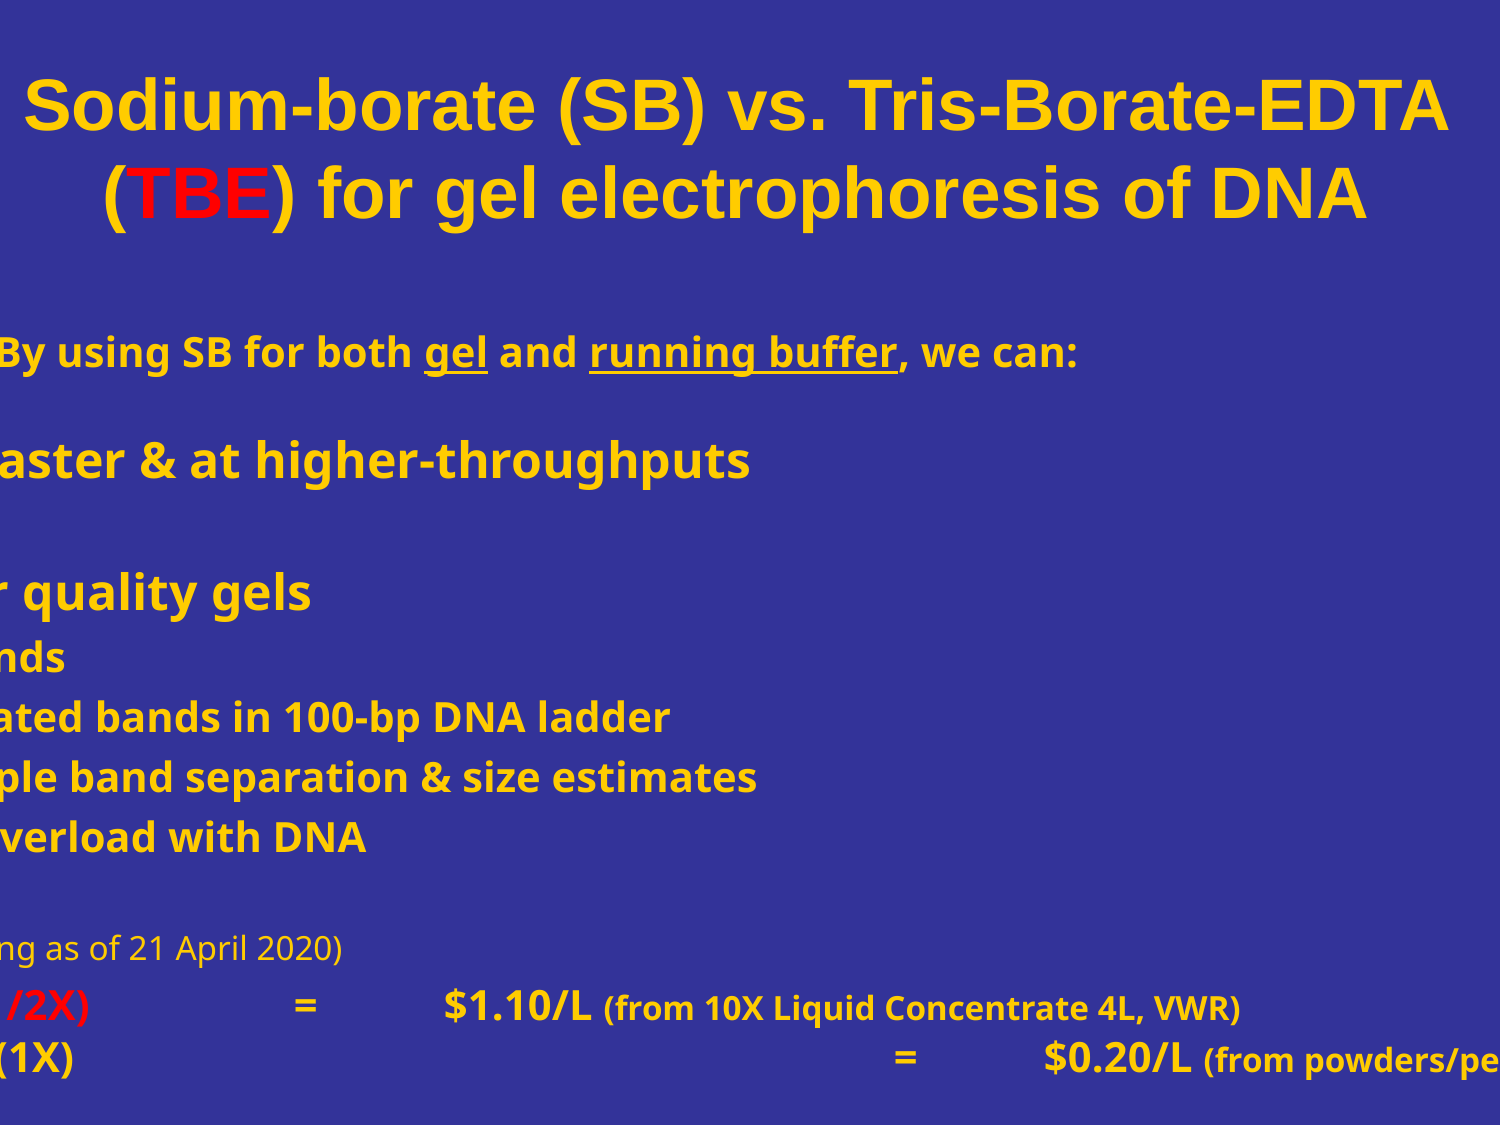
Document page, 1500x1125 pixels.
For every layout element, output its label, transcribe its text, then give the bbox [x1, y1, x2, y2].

text_box By using SB for both gel and running buffer, we can: 1) Run gels faster & at higher-throughputs 2) Get better quality gels -- Sharper bands -- Fully separated bands in 100-bp DNA ladder -- Better sample band separation & size estimates -- Harder to overload with DNA 3) Save $ (pricing as of 21 April 2020) -- TBE (1/2X) = $1.10/L (from 10X Liquid Concentrate 4L, VWR) -- SB (1X) = $0.20/L (from powders/pellets, Sigma-Aldrich) [0, 293, 1500, 1088]
title Sodium-borate (SB) vs. Tris-Borate-EDTA (TBE) for gel electrophoresis of DNA [0, 31, 1487, 260]
